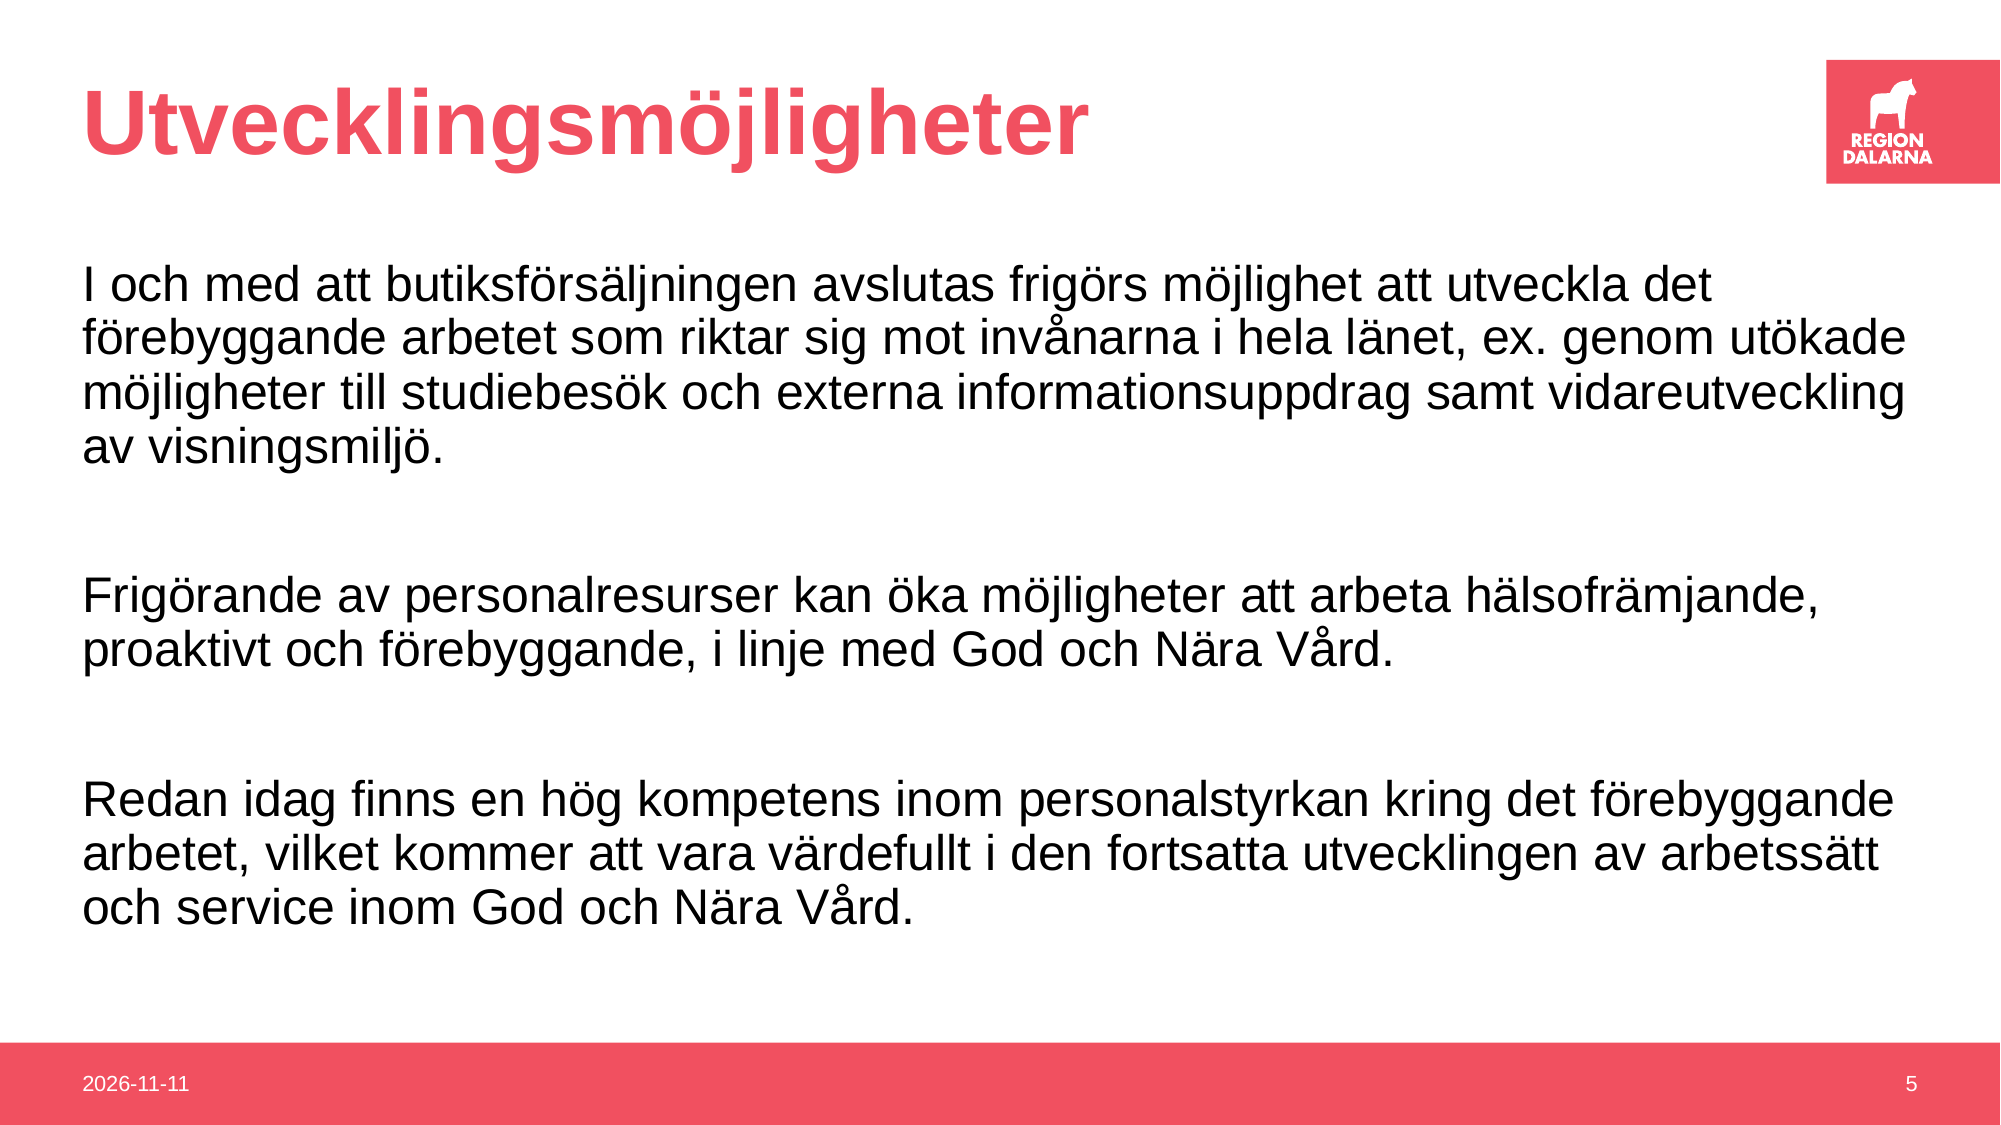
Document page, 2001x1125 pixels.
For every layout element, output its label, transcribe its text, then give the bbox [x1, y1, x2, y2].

title Utvecklingsmöjligheter [67, 59, 1810, 190]
list I och med att butiksförsäljningen avslutas frigörs möjlighet att utveckla det förebyggande arbetet som riktar sig mot invånarna i hela länet, ex. genom utökade möjligheter till studiebesök och externa informationsuppdrag samt vidareutveckling av visningsmiljö. Frigörande av personalresurser kan öka möjligheter att arbeta hälsofrämjande, proaktivt och förebyggande, i linje med God och Nära Vård. Redan idag finns en hög kompetens inom personalstyrkan kring det förebyggande arbetet, vilket kommer att vara värdefullt i den fortsatta utvecklingen av arbetssätt och service inom God och Nära Vård. [67, 250, 1933, 1009]
footer [587, 1042, 1413, 1124]
slide_number 5 [1482, 1042, 1933, 1124]
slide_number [67, 1042, 518, 1124]
